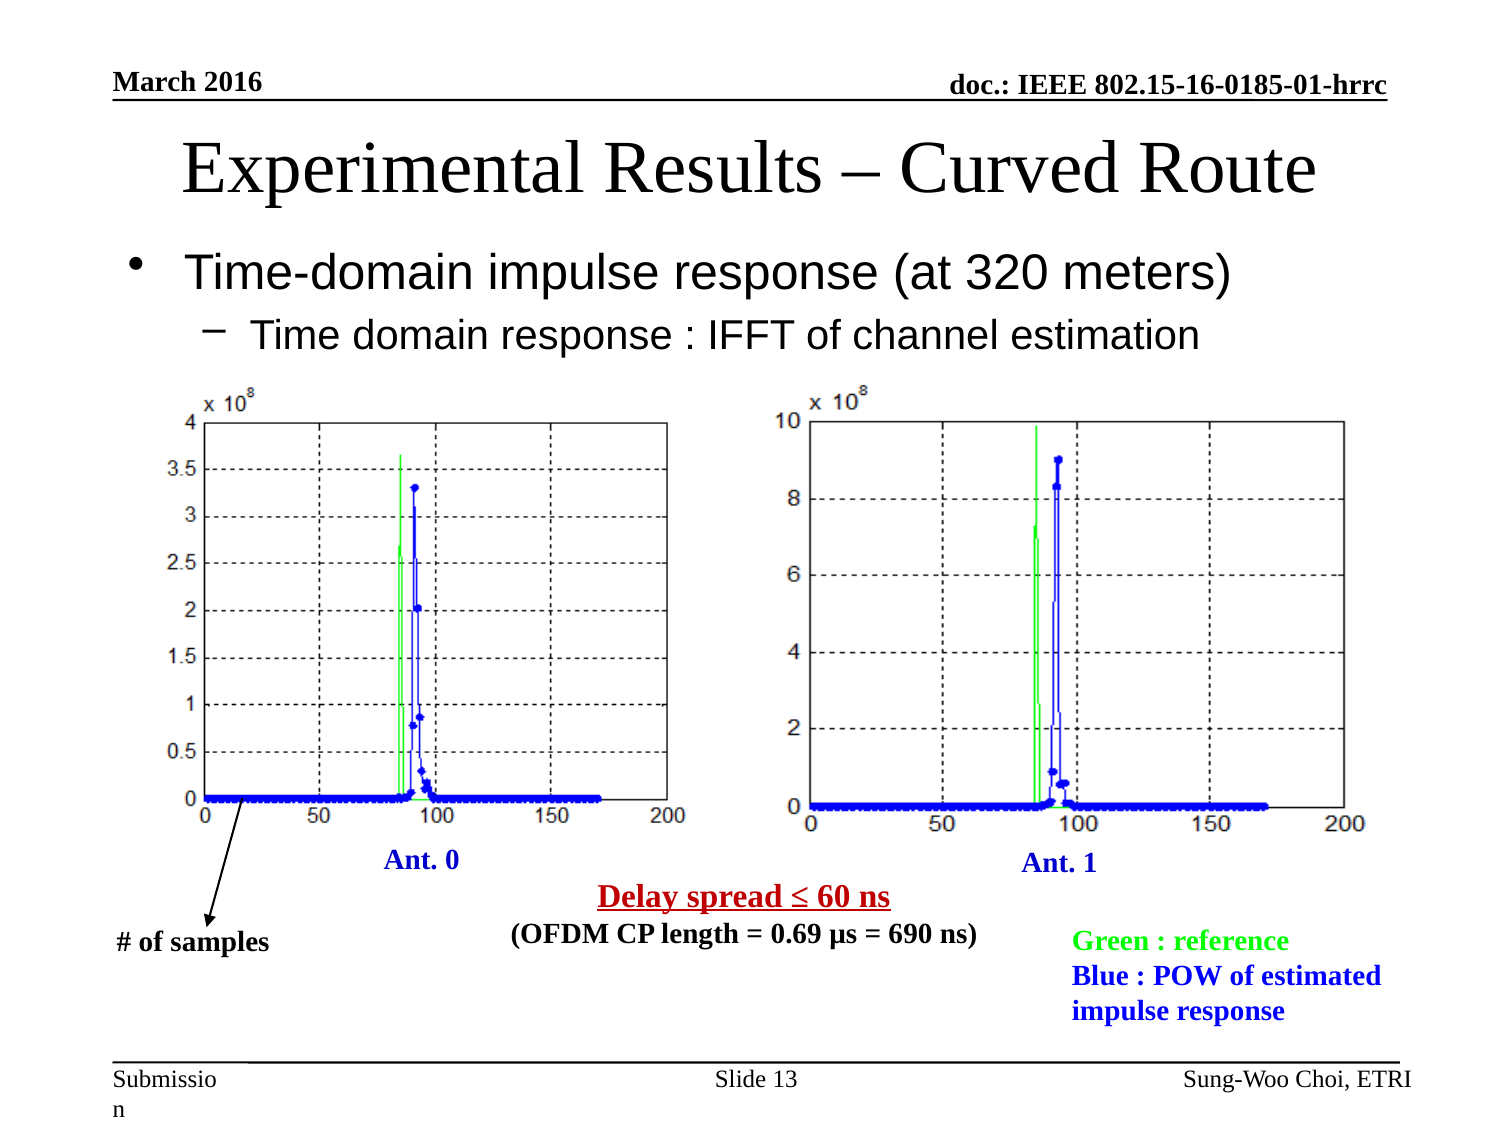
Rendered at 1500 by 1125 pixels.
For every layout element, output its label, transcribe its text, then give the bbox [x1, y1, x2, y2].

slide_number Slide 13 [712, 1062, 800, 1093]
footer Sung-Woo Choi, ETRI [900, 1062, 1413, 1093]
text_box Delay spread ≤ 60 ns (OFDM CP length = 0.69 μs = 690 ns) [487, 866, 1001, 957]
picture [146, 377, 697, 840]
picture [761, 375, 1375, 840]
text_box Ant. 1 [1006, 847, 1176, 886]
title Experimental Results – Curved Route [112, 112, 1388, 213]
text_box # of samples [101, 915, 324, 966]
text_box Ant. 0 [368, 847, 538, 883]
text_box Green : reference Blue : POW of estimated impulse response [1057, 913, 1433, 1034]
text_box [206, 798, 243, 928]
list Time-domain impulse response (at 320 meters) Time domain response : IFFT of channel estimation [112, 231, 1388, 1000]
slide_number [112, 62, 375, 98]
